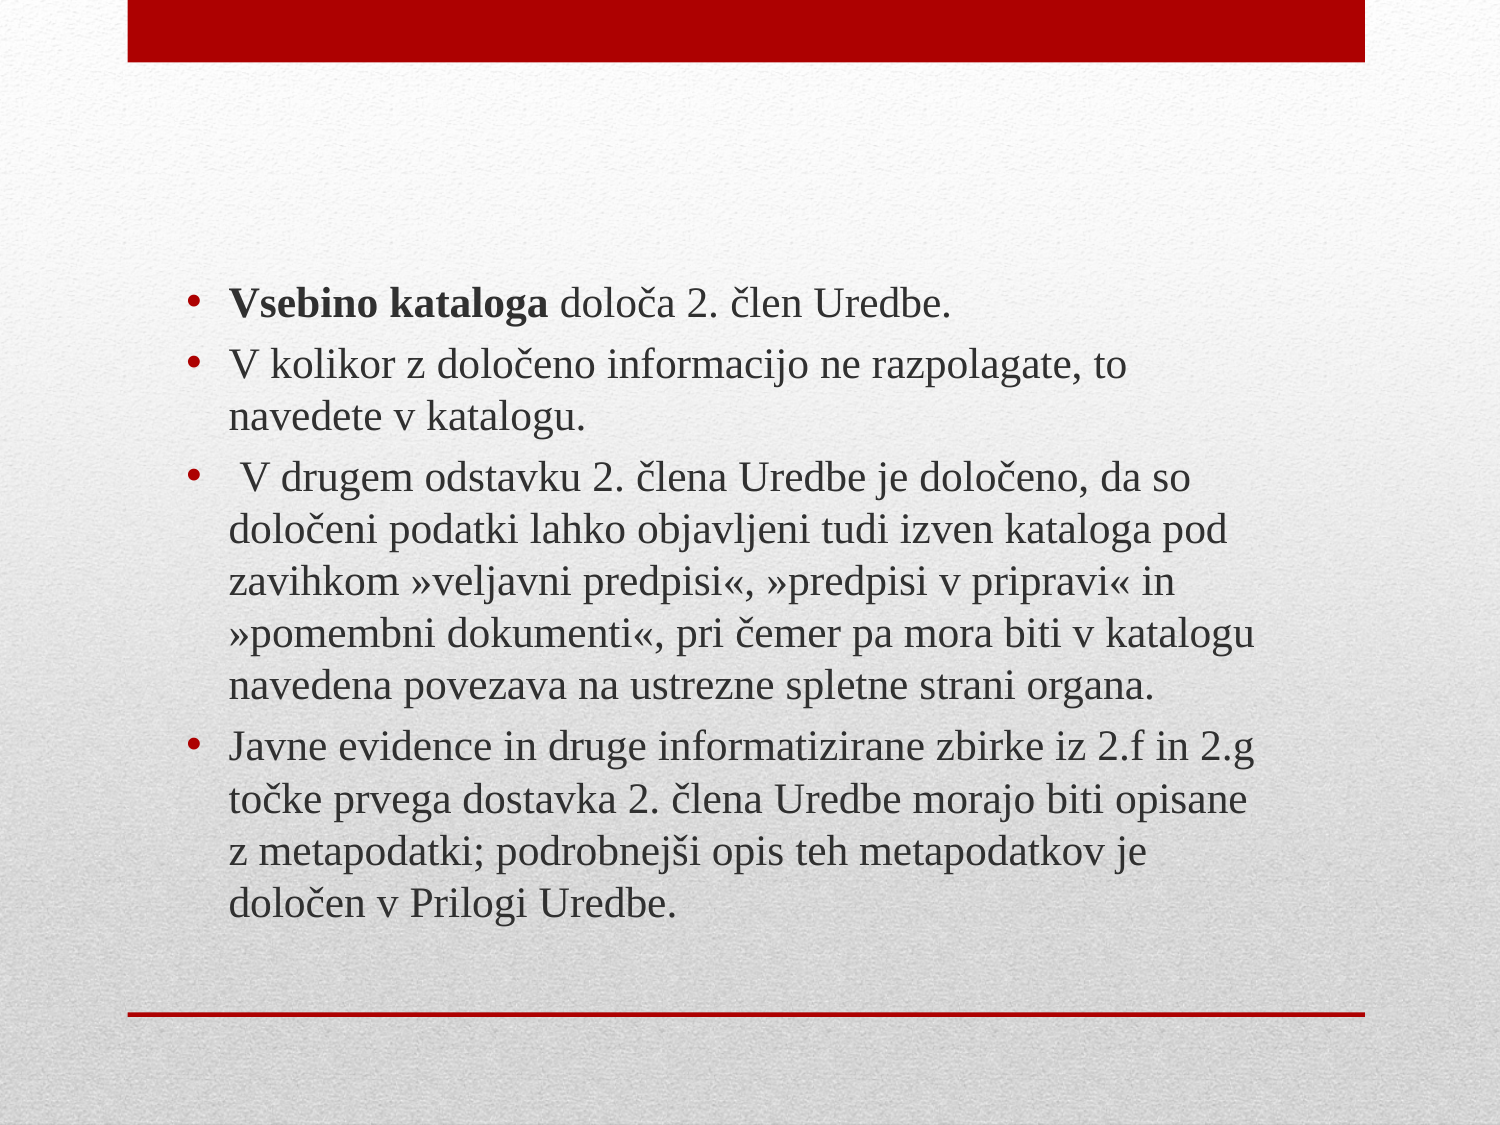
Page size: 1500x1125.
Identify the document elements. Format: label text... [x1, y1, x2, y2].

list Vsebino kataloga določa 2. člen Uredbe. V kolikor z določeno informacijo ne razpolagate, to navedete v katalogu. V drugem odstavku 2. člena Uredbe je določeno, da so določeni podatki lahko objavljeni tudi izven kataloga pod zavihkom »veljavni predpisi«, »predpisi v pripravi« in »pomembni dokumenti«, pri čemer pa mora biti v katalogu navedena povezava na ustrezne spletne strani organa. Javne evidence in druge informatizirane zbirke iz 2.f in 2.g točke prvega dostavka 2. člena Uredbe morajo biti opisane z metapodatki; podrobnejši opis teh metapodatkov je določen v Prilogi Uredbe. [171, 243, 1283, 957]
